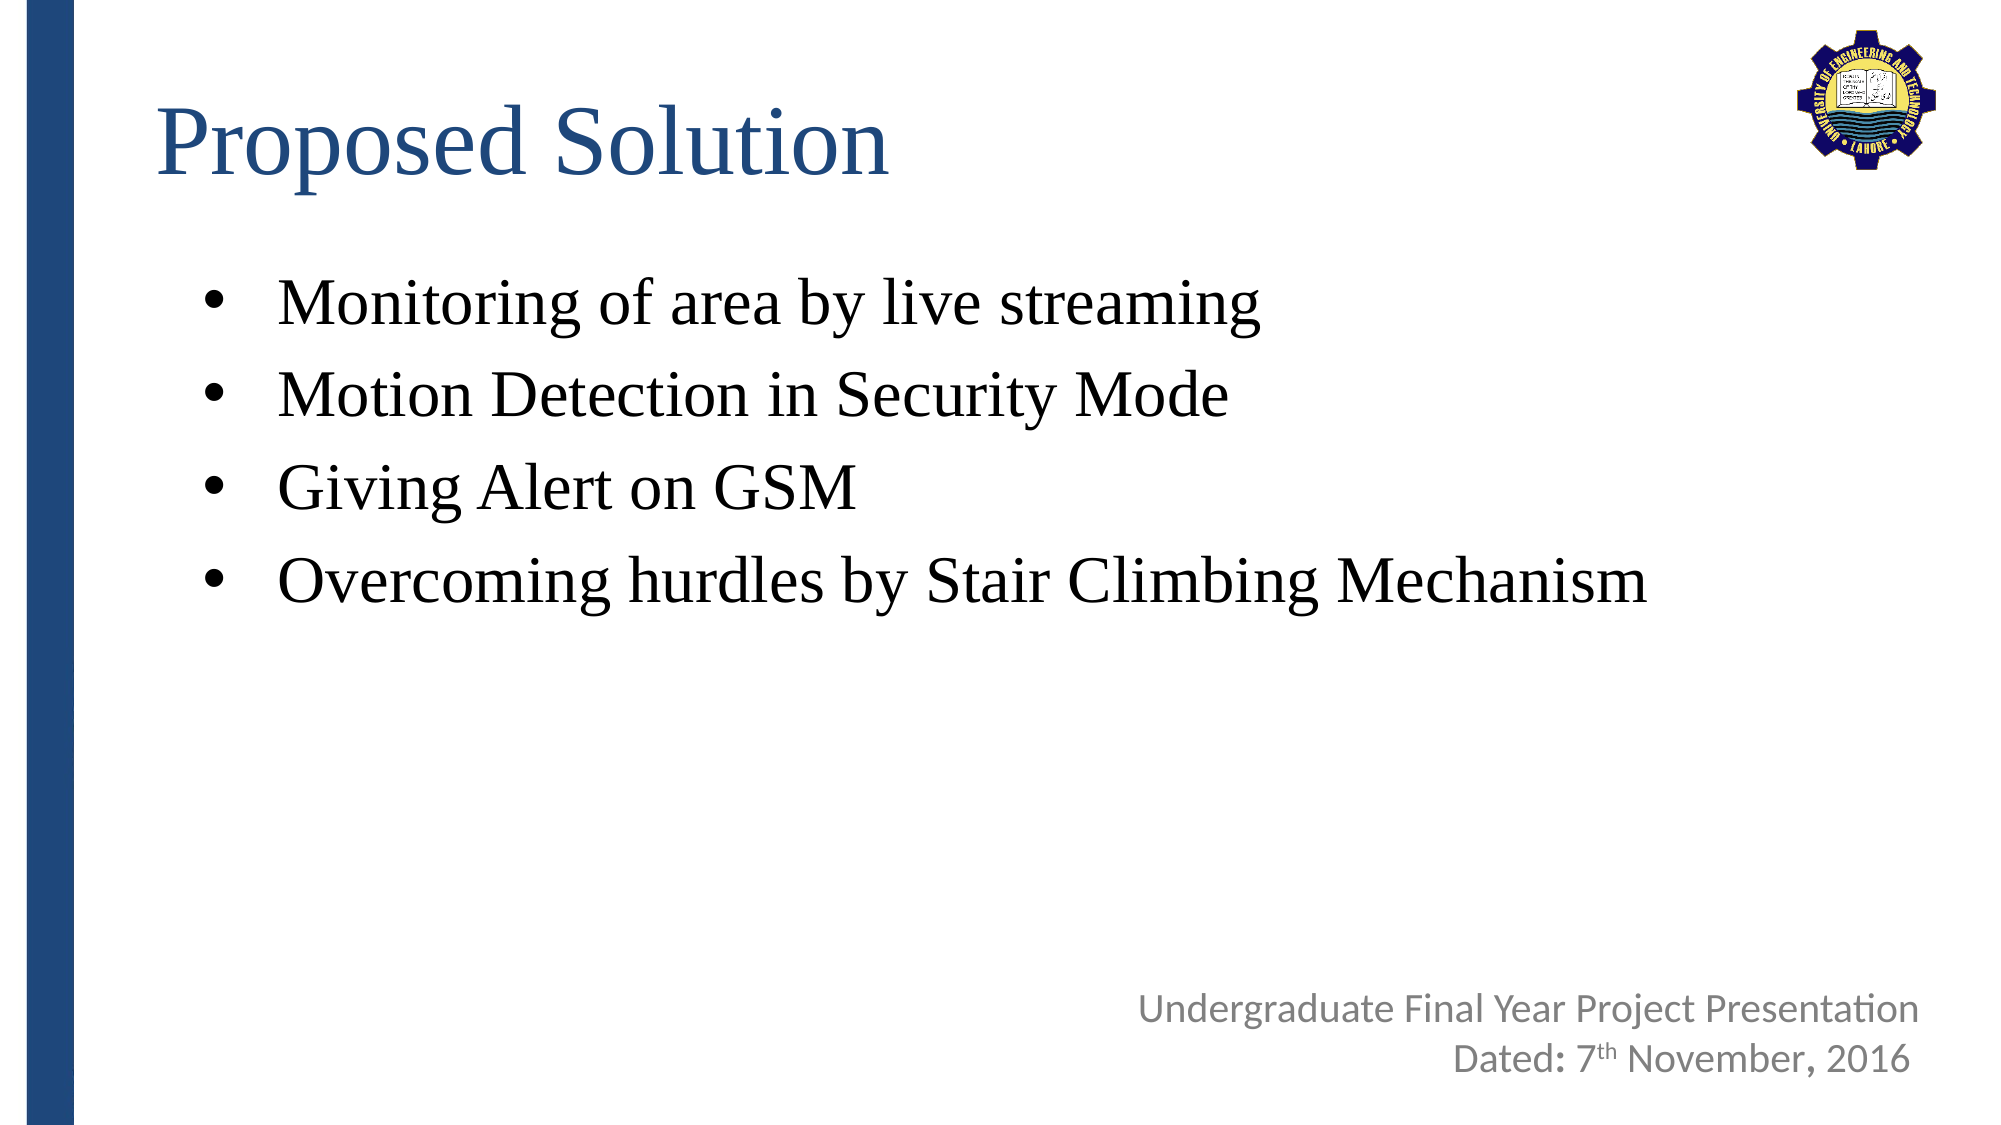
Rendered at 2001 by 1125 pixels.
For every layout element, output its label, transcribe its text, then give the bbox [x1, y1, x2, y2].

text_box Undergraduate Final Year Project Presentation Dated: 7th November, 2016 [687, 972, 1936, 1088]
picture [0, 0, 74, 1125]
picture [1797, 30, 1936, 170]
text_box Monitoring of area by live streaming Motion Detection in Security Mode Giving Alert on GSM Overcoming hurdles by Stair Climbing Mechanism [187, 259, 1787, 918]
title Proposed Solution [122, 79, 924, 204]
